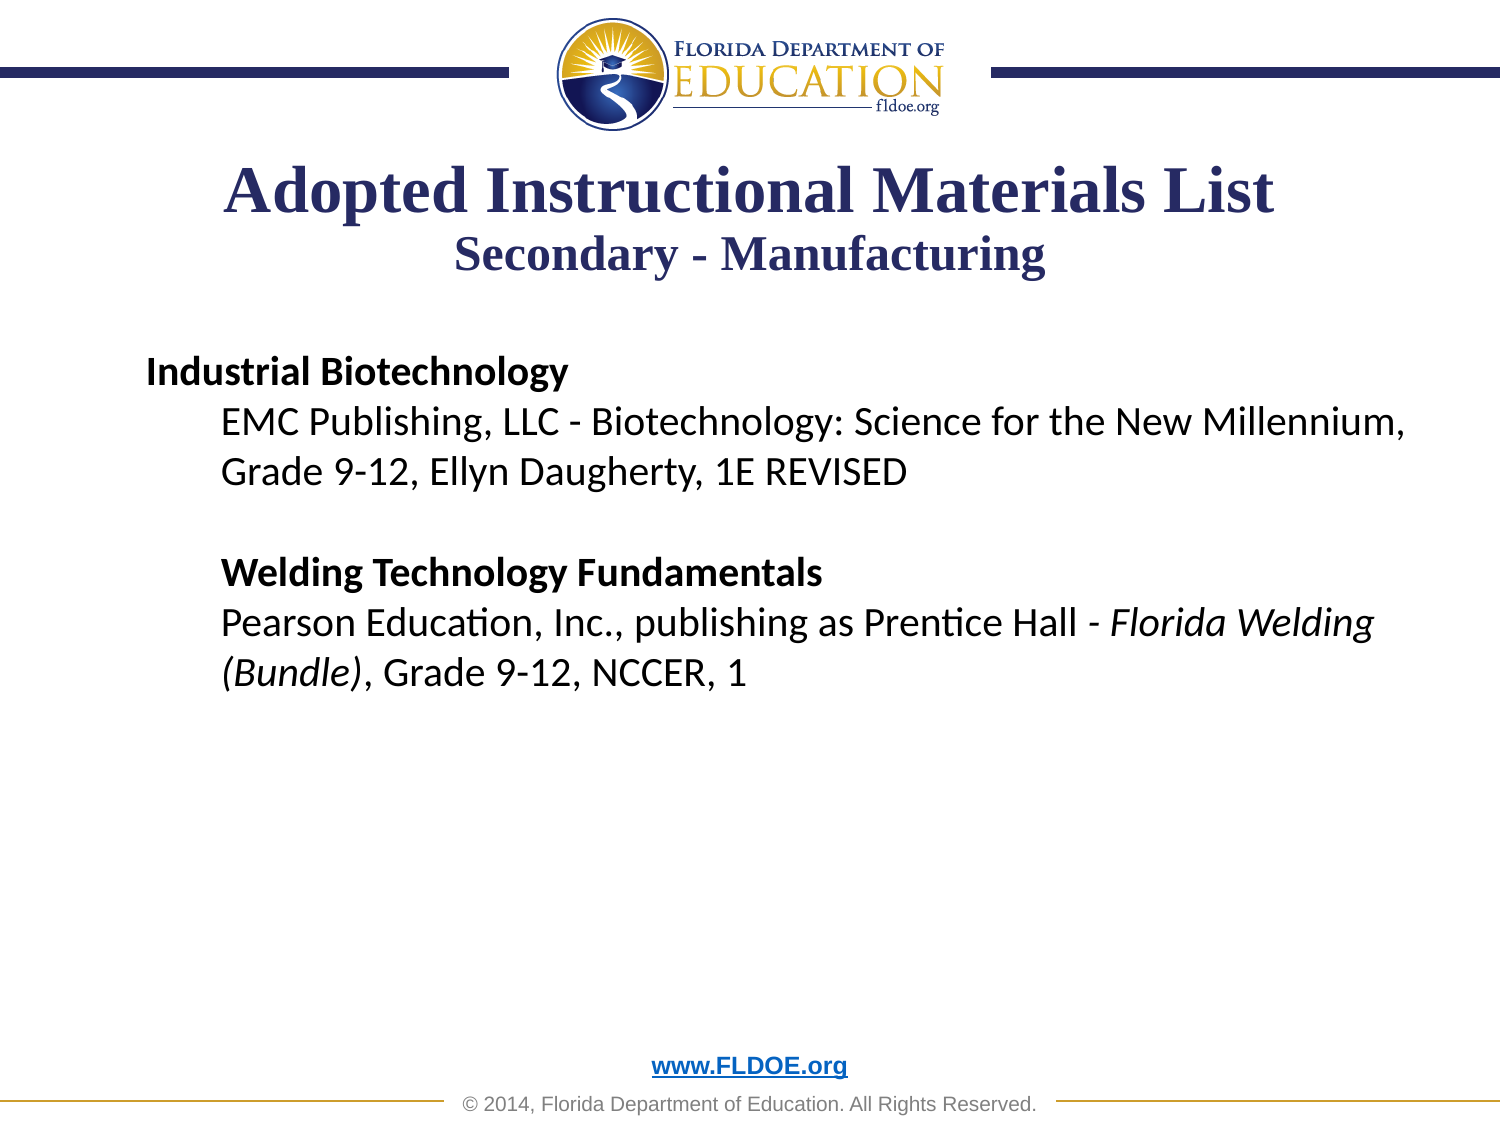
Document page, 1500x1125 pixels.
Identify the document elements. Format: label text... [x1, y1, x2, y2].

picture [538, 3, 962, 132]
title Adopted Instructional Materials List Secondary - Manufacturing [103, 132, 1397, 289]
text_box Industrial Biotechnology EMC Publishing, LLC - Biotechnology: Science for the New Millennium, Grade 9-12, Ellyn Daugherty, 1E REVISED Welding Technology Fundamentals Pearson Education, Inc., publishing as Prentice Hall - Florida Welding (Bundle), Grade 9-12, NCCER, 1 [131, 336, 1500, 702]
